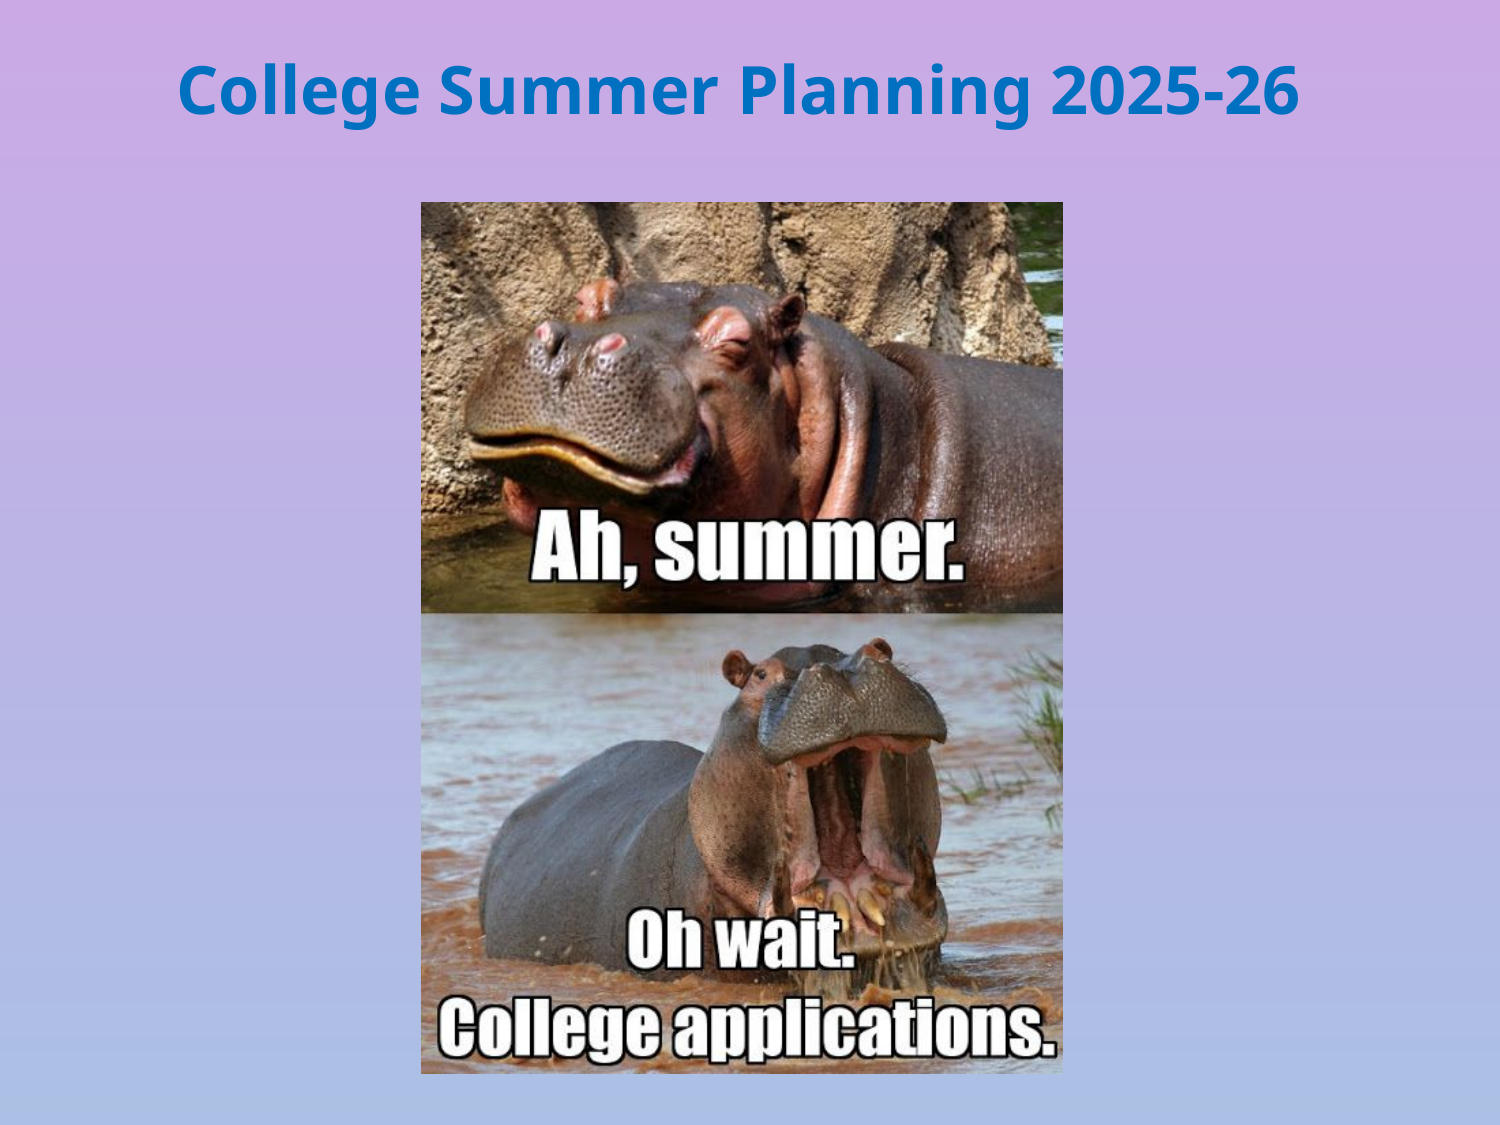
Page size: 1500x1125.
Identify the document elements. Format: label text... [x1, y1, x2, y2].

subtitle College Summer Planning 2025-26 [63, 50, 1415, 169]
picture [421, 202, 1063, 1074]
